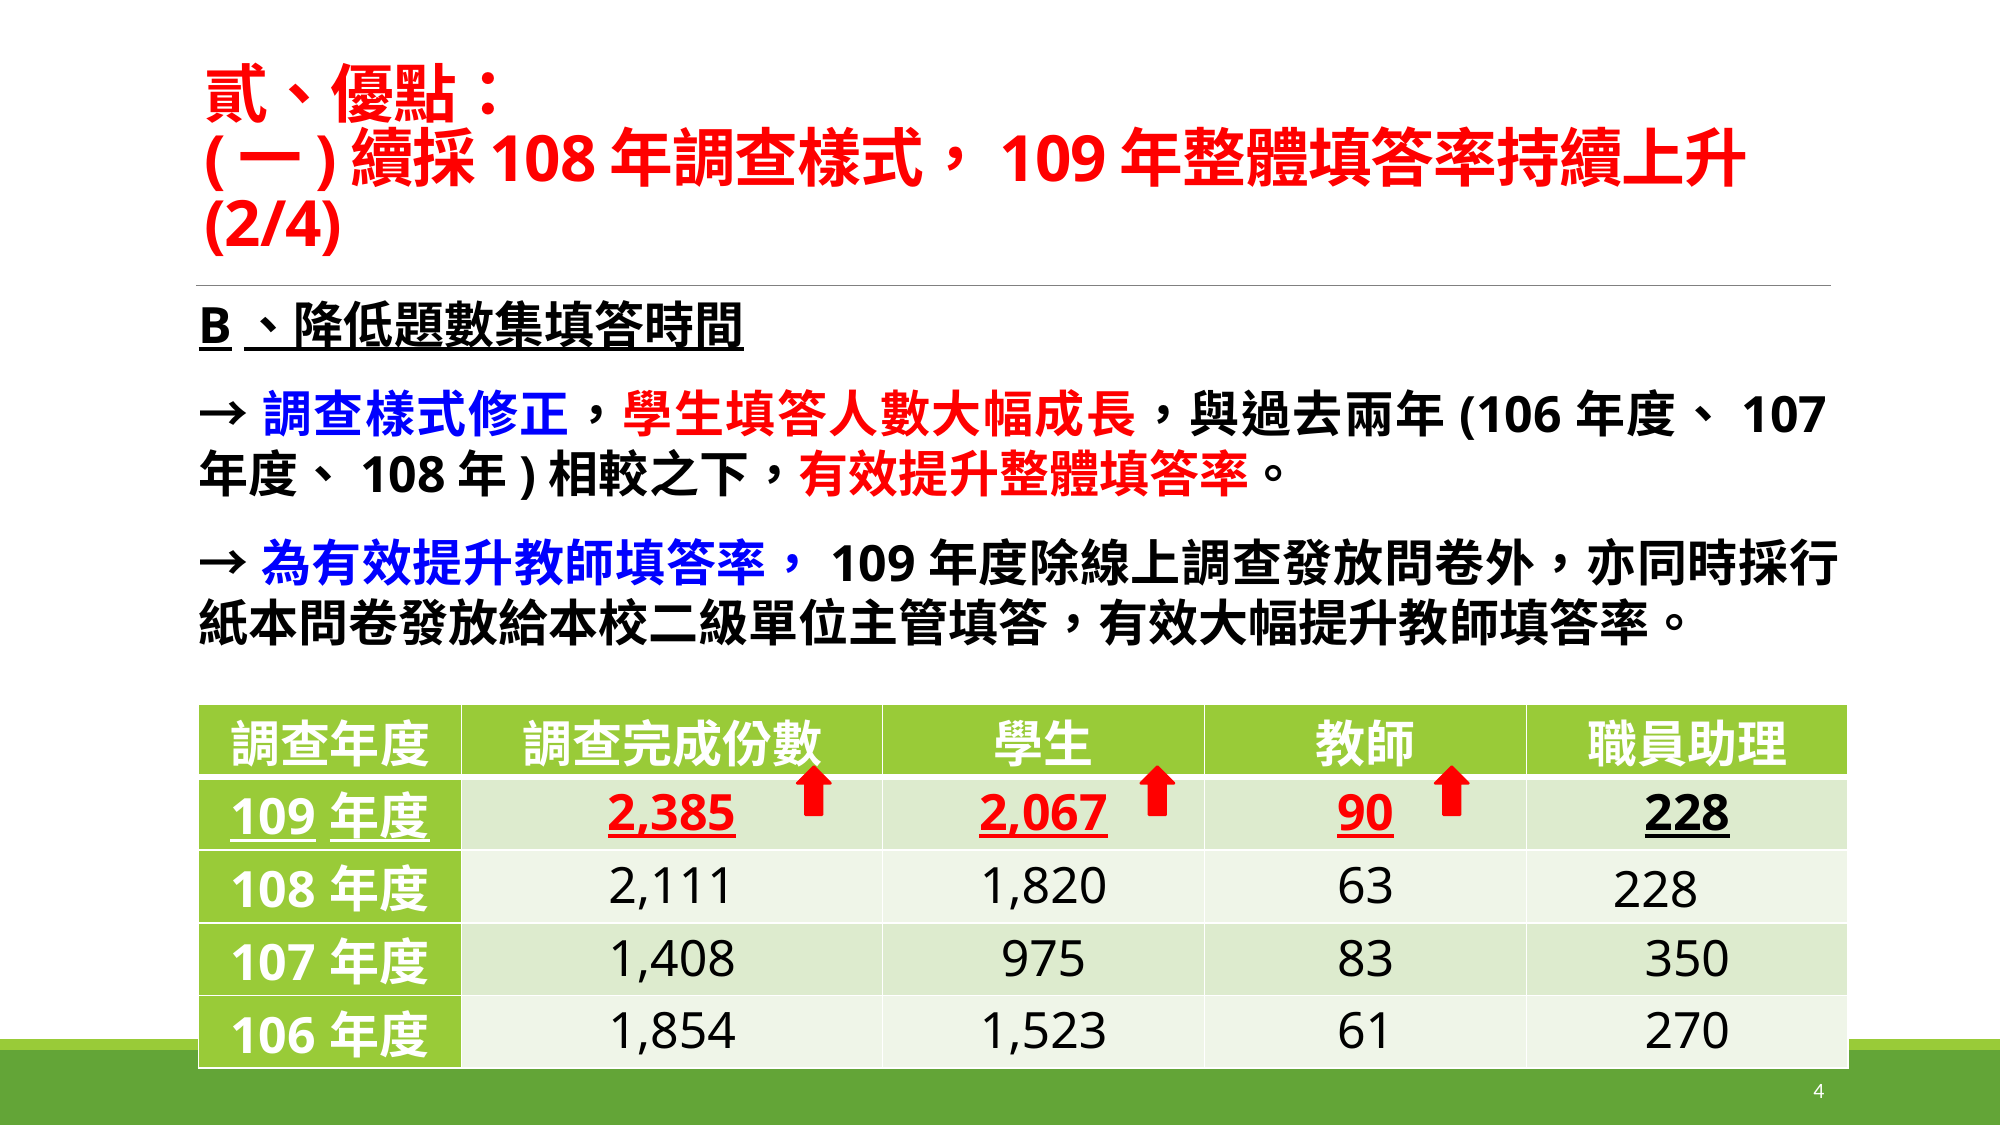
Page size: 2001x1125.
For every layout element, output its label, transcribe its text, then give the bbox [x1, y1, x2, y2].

table_cell 270 [1527, 996, 1847, 1067]
table_header 調查年度 [199, 705, 461, 774]
table_cell 63 [1205, 851, 1526, 922]
text_box [1433, 765, 1470, 817]
title 貳、優點： (一)續採108年調查樣式，109年整體填答率持續上升(2/4) [189, 56, 1885, 268]
table_cell 106年度 [199, 996, 461, 1067]
table_cell 109年度 [199, 780, 461, 849]
table_cell 2,111 [462, 851, 882, 922]
slide_number 4 [1624, 1069, 1840, 1120]
table_cell 1,408 [462, 924, 882, 995]
table_cell 108年度 [199, 851, 461, 922]
text_box [1139, 765, 1176, 817]
table_cell 228 [1527, 780, 1847, 849]
table_header 調查完成份數 [462, 705, 882, 774]
table_cell 90 [1205, 780, 1526, 849]
table_cell 975 [883, 924, 1204, 995]
table_cell 350 [1527, 924, 1847, 995]
table_cell 61 [1205, 996, 1526, 1067]
table_cell 228 [1527, 851, 1847, 922]
table_cell 2,385 [462, 780, 882, 849]
table_cell 1,854 [462, 996, 882, 1067]
table_cell 107年度 [199, 924, 461, 995]
table_cell 1,523 [883, 996, 1204, 1067]
list B、降低題數集填答時間 →調查樣式修正，學生填答人數大幅成長，與過去兩年(106年度、107年度、108年)相較之下，有效提升整體填答率。 →為有效提升教師填答率，109年度除線上調查發放問卷外，亦同時採行紙本問卷發放給本校二級單位主管填答，有效大幅提升教師填答率。 [198, 285, 1840, 704]
table_cell 83 [1205, 924, 1526, 995]
table_cell 1,820 [883, 851, 1204, 922]
table_cell 2,067 [883, 780, 1204, 849]
table_header 教師 [1205, 705, 1526, 774]
text_box [795, 765, 832, 817]
table_header 學生 [883, 705, 1204, 774]
table_header 職員助理 [1527, 705, 1847, 774]
